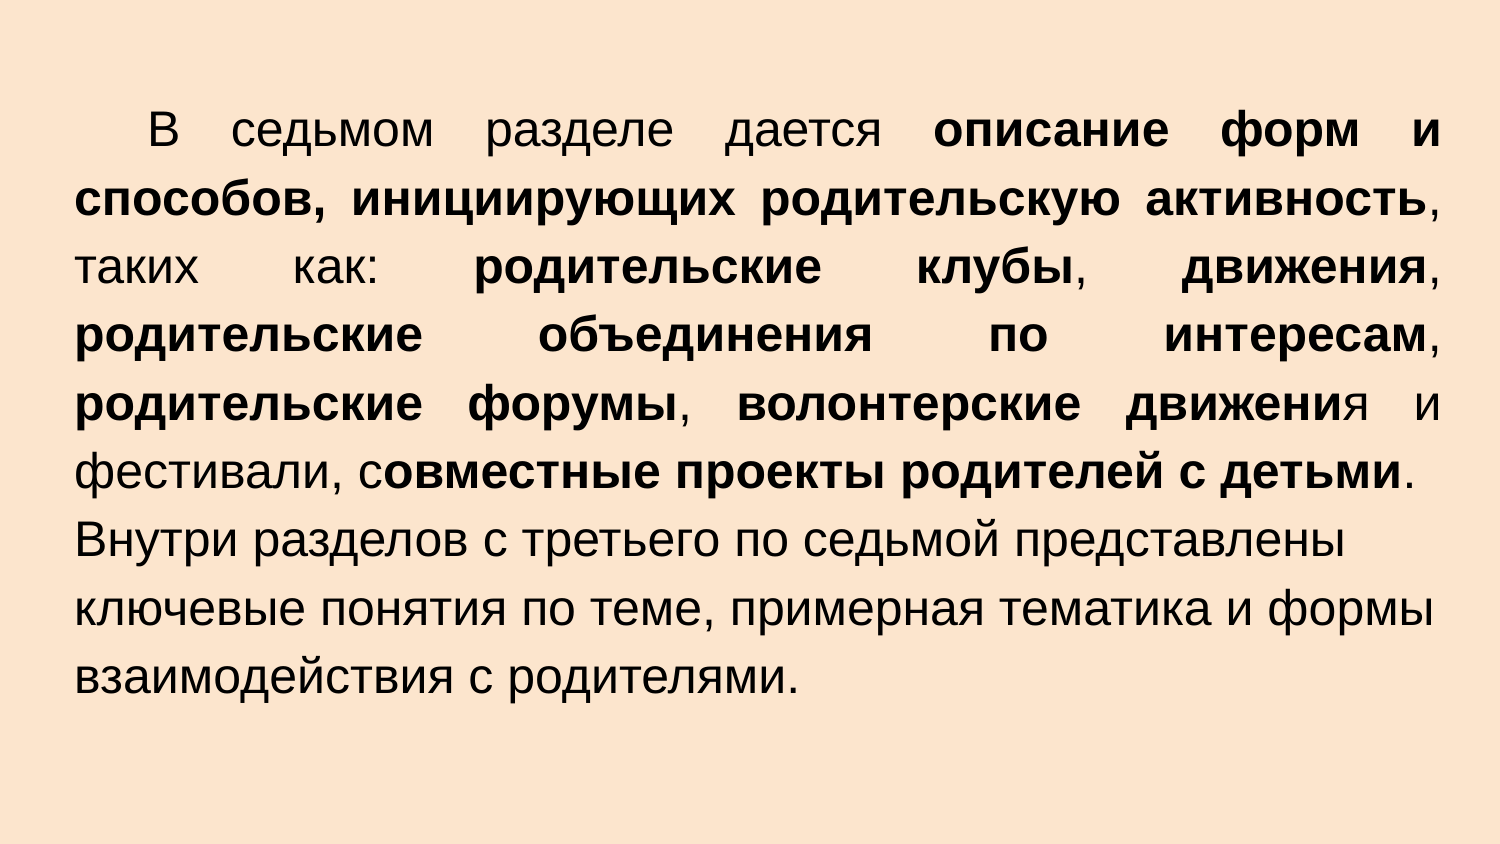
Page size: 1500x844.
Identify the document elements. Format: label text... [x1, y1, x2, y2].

list В седьмом разделе дается описание форм и способов, инициирующих родительскую активность, таких как: родительские клубы, движения, родительские объединения по интересам, родительские форумы, волонтерские движения и фестивали, совместные проекты родителей с детьми. Внутри разделов с третьего по седьмой представлены ключевые понятия по теме, примерная тематика и формы взаимодействия с родителями. [59, 73, 1457, 791]
